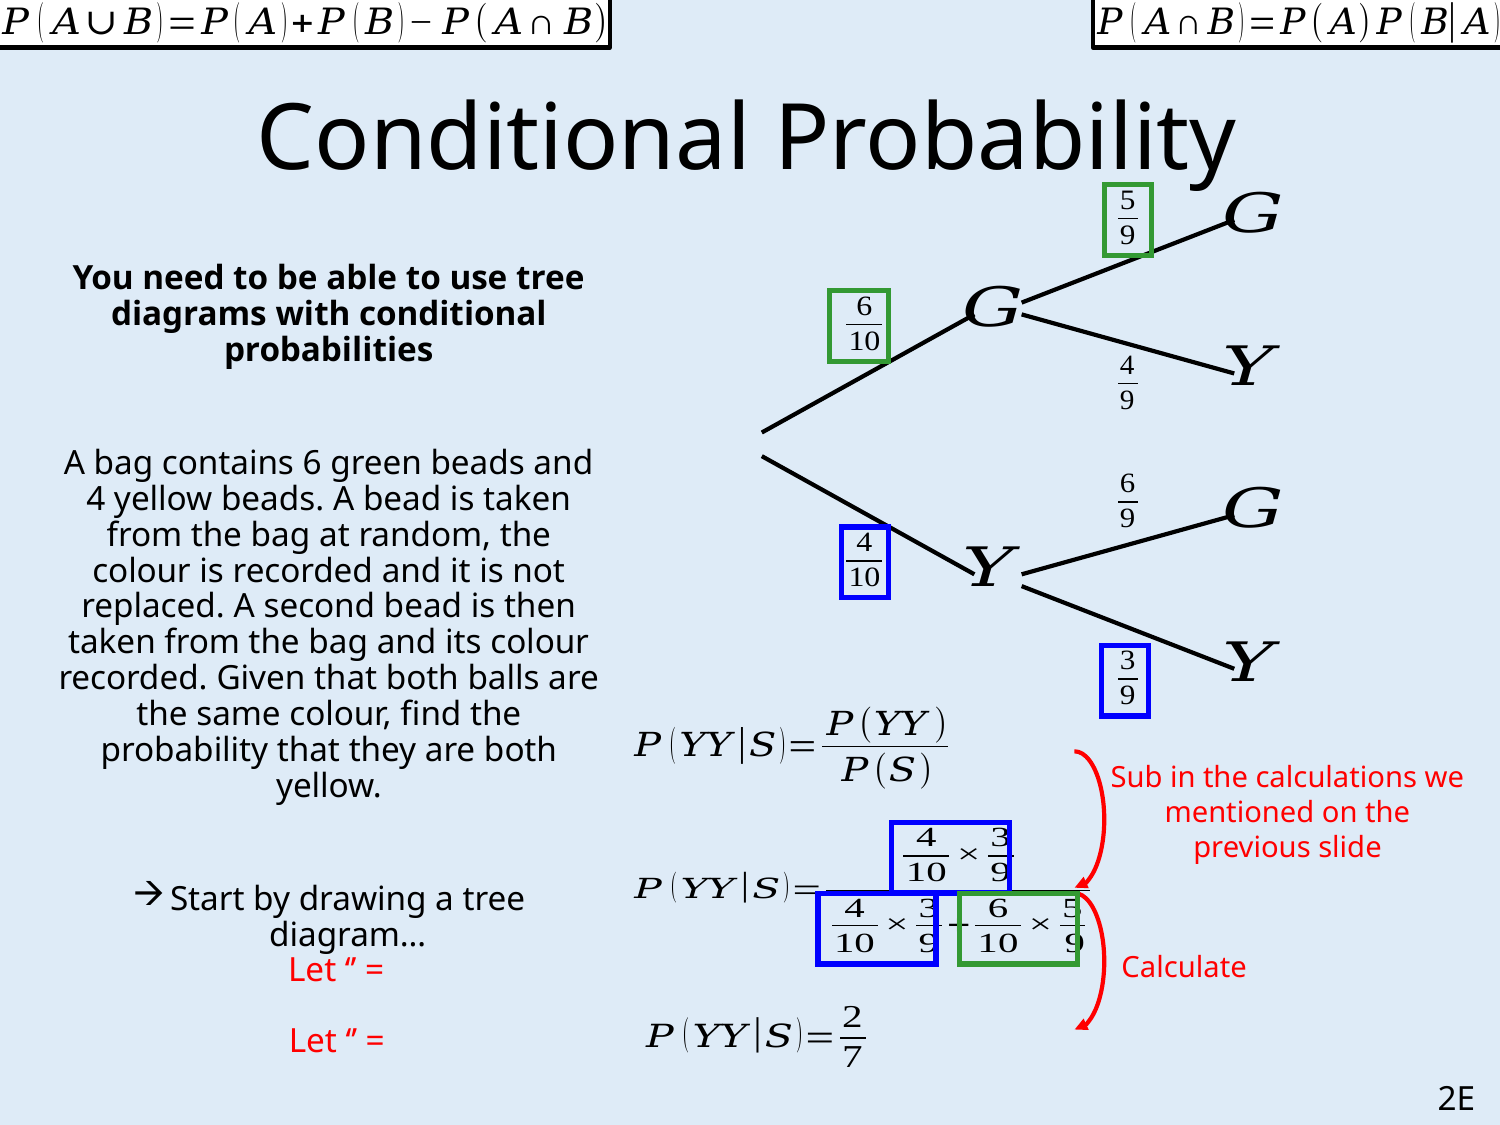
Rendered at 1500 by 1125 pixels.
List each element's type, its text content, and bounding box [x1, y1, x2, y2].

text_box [1021, 515, 1235, 575]
list You need to be able to use tree diagrams with conditional probabilities A bag contains 6 green beads and 4 yellow beads. A bead is taken from the bag at random, the colour is recorded and it is not replaced. A second bead is then taken from the bag and its colour recorded. Given that both balls are the same colour, find the probability that they are both yellow. Start by drawing a tree diagram… [37, 253, 621, 1014]
text_box 2E [1412, 1074, 1500, 1125]
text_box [761, 314, 975, 433]
text_box [891, 821, 1011, 894]
text_box [841, 575, 890, 599]
text_box [1074, 893, 1104, 1031]
text_box [1103, 183, 1153, 219]
text_box Sub in the calculations we mentioned on the previous slide [1092, 751, 1483, 872]
text_box [1100, 669, 1150, 717]
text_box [1021, 219, 1235, 303]
text_box Calculate [1104, 940, 1264, 991]
title Conditional Probability [100, 30, 1395, 249]
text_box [1021, 586, 1235, 669]
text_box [761, 456, 975, 575]
text_box [829, 290, 890, 314]
text_box [959, 892, 1079, 965]
text_box [817, 892, 937, 965]
text_box [1074, 750, 1095, 889]
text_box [1021, 314, 1235, 374]
